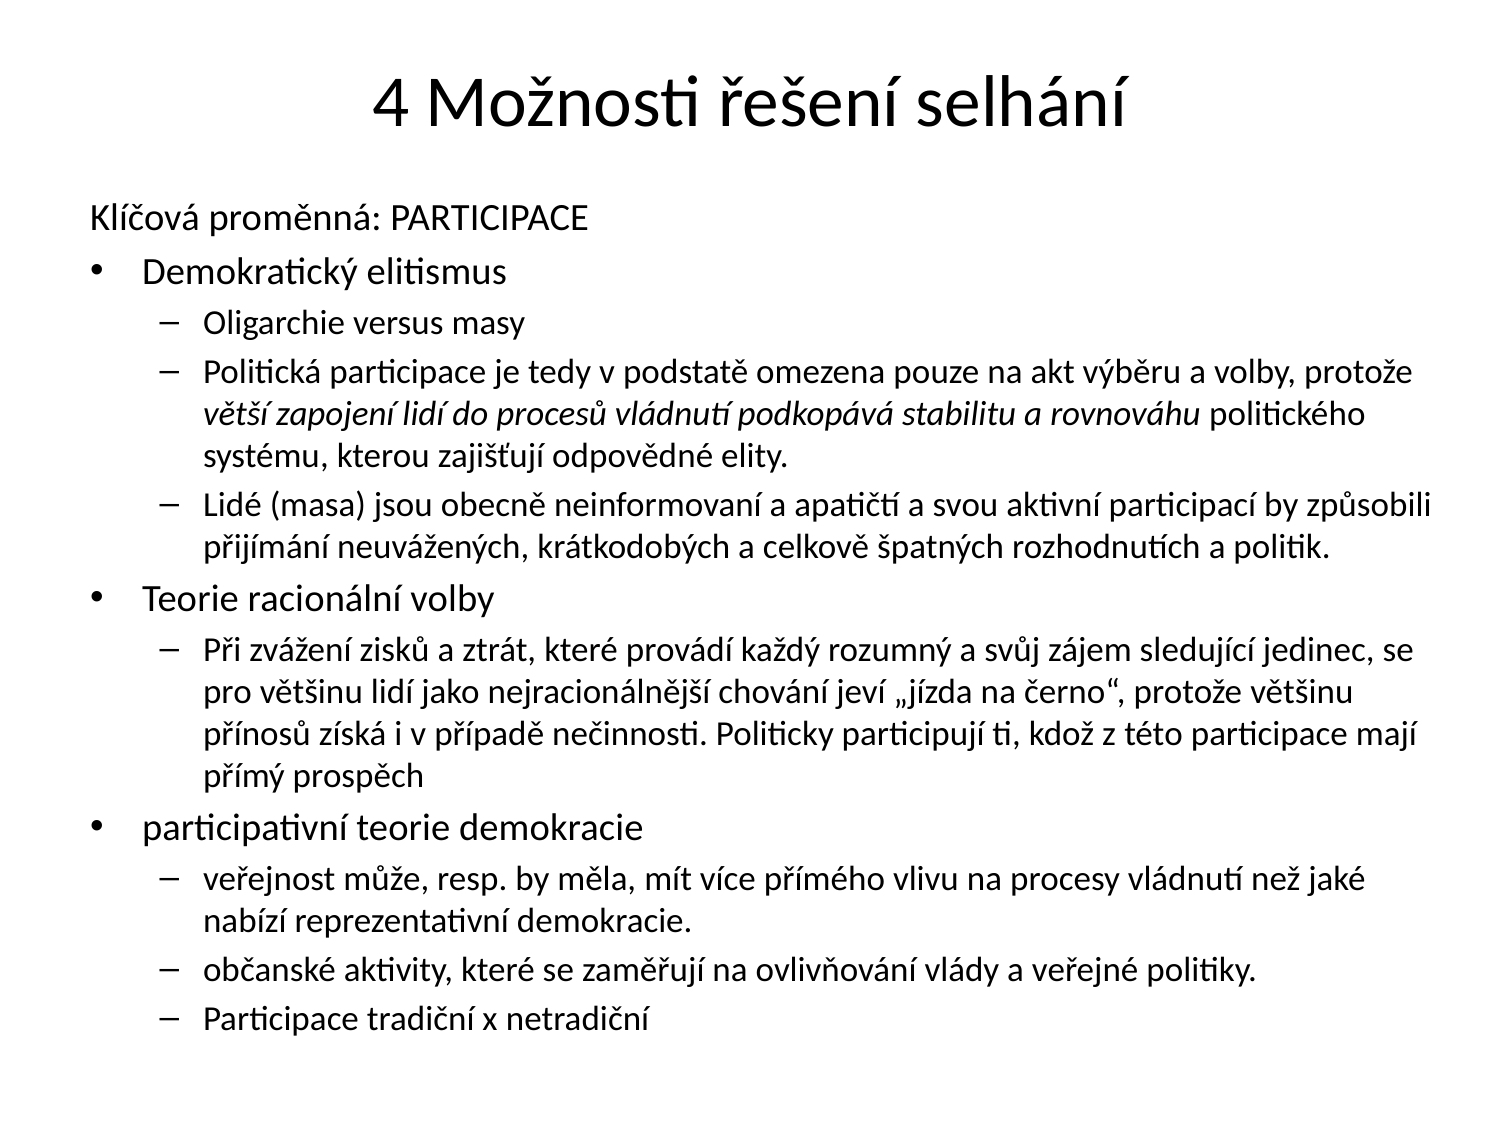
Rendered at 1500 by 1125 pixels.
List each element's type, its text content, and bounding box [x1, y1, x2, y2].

title 4 Možnosti řešení selhání [75, 45, 1425, 149]
list Klíčová proměnná: PARTICIPACE Demokratický elitismus Oligarchie versus masy Politická participace je tedy v podstatě omezena pouze na akt výběru a volby, protože větší zapojení lidí do procesů vládnutí podkopává stabilitu a rovnováhu politického systému, kterou zajišťují odpovědné elity. Lidé (masa) jsou obecně neinformovaní a apatičtí a svou aktivní participací by způsobili přijímání neuvážených, krátkodobých a celkově špatných rozhodnutích a politik. Teorie racionální volby Při zvážení zisků a ztrát, které provádí každý rozumný a svůj zájem sledující jedinec, se pro většinu lidí jako nejracionálnější chování jeví „jízda na černo“, protože většinu přínosů získá i v případě nečinnosti. Politicky participují ti, kdož z této participace mají přímý prospěch participativní teorie demokracie veřejnost může, resp. by měla, mít více přímého vlivu na procesy vládnutí než jaké nabízí reprezentativní demokracie. občanské aktivity, které se zaměřují na ovlivňování vlády a veřejné politiky. Participace tradiční x netradiční [75, 184, 1459, 1083]
